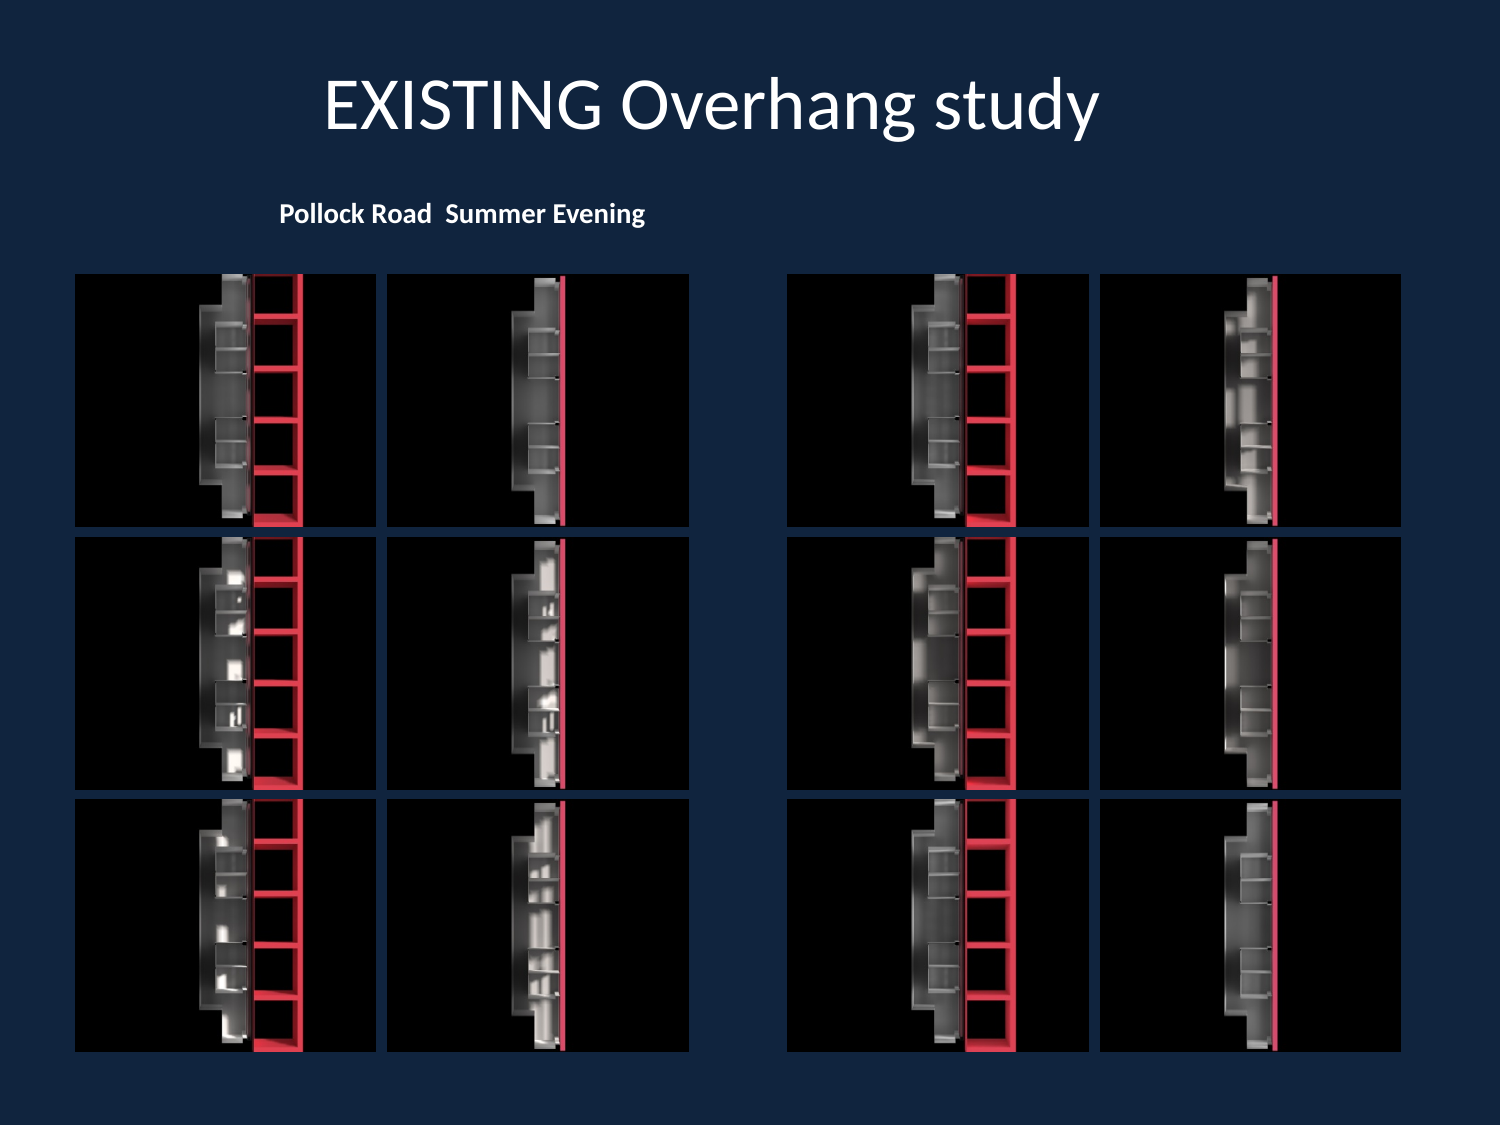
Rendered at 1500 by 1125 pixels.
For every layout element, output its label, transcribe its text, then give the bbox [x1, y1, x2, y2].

subtitle Pollock Road Summer Evening [24, 187, 838, 238]
picture [387, 799, 689, 1053]
picture [1099, 799, 1402, 1053]
picture [787, 274, 1089, 528]
picture [387, 274, 689, 528]
picture [787, 537, 1089, 790]
picture [1099, 537, 1402, 790]
picture [74, 537, 377, 790]
picture [74, 799, 377, 1053]
picture [74, 274, 377, 528]
title EXISTING Overhang study [75, 24, 1350, 175]
picture [787, 799, 1089, 1053]
picture [387, 537, 689, 790]
picture [1099, 274, 1402, 528]
